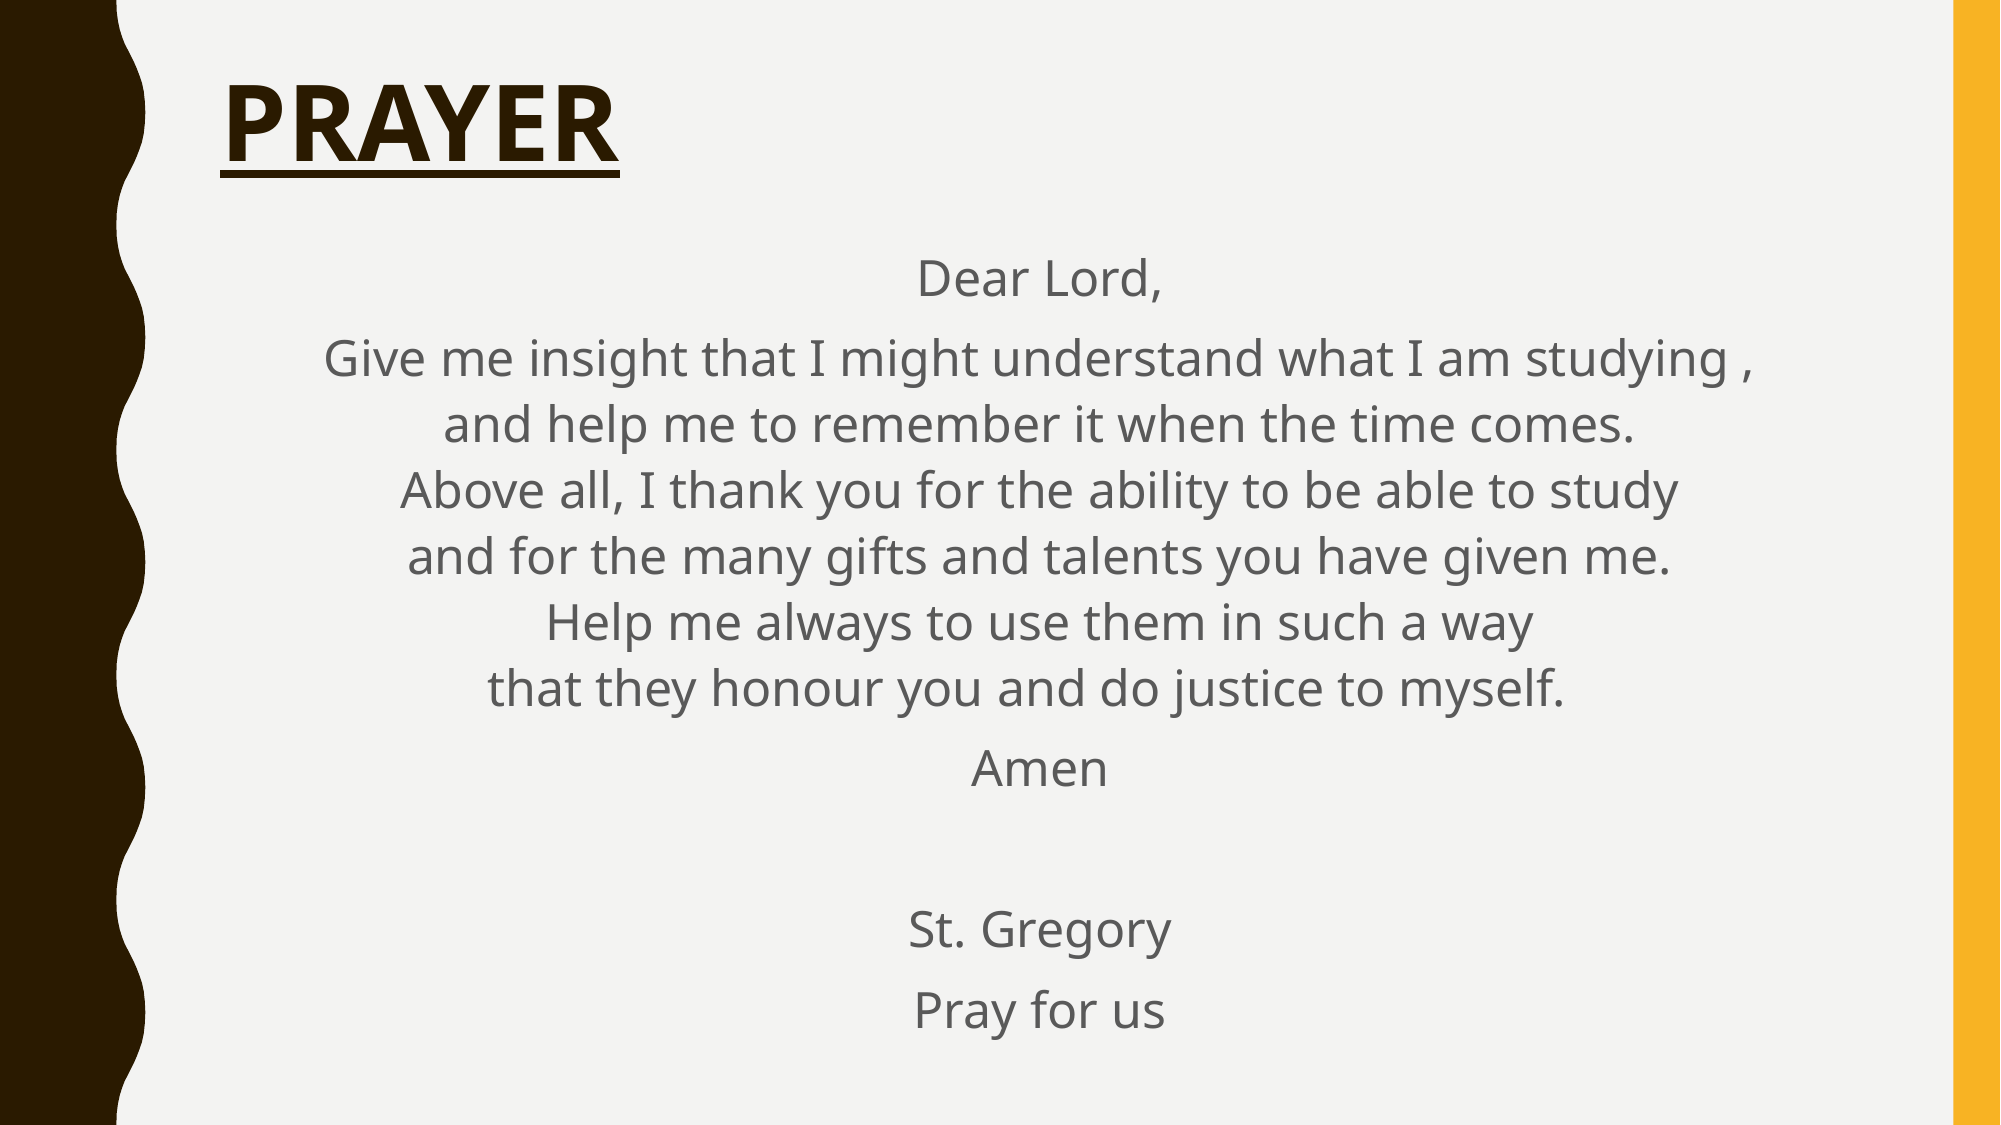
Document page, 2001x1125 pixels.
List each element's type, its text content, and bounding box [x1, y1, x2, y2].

list Dear Lord, Give me insight that I might understand what I am studying , and help me to remember it when the time comes. Above all, I thank you for the ability to be able to study and for the many gifts and talents you have given me. Help me always to use them in such a way that they honour you and do justice to myself. Amen St. Gregory Pray for us [205, 232, 1875, 822]
title PRAYER [205, 62, 1875, 232]
